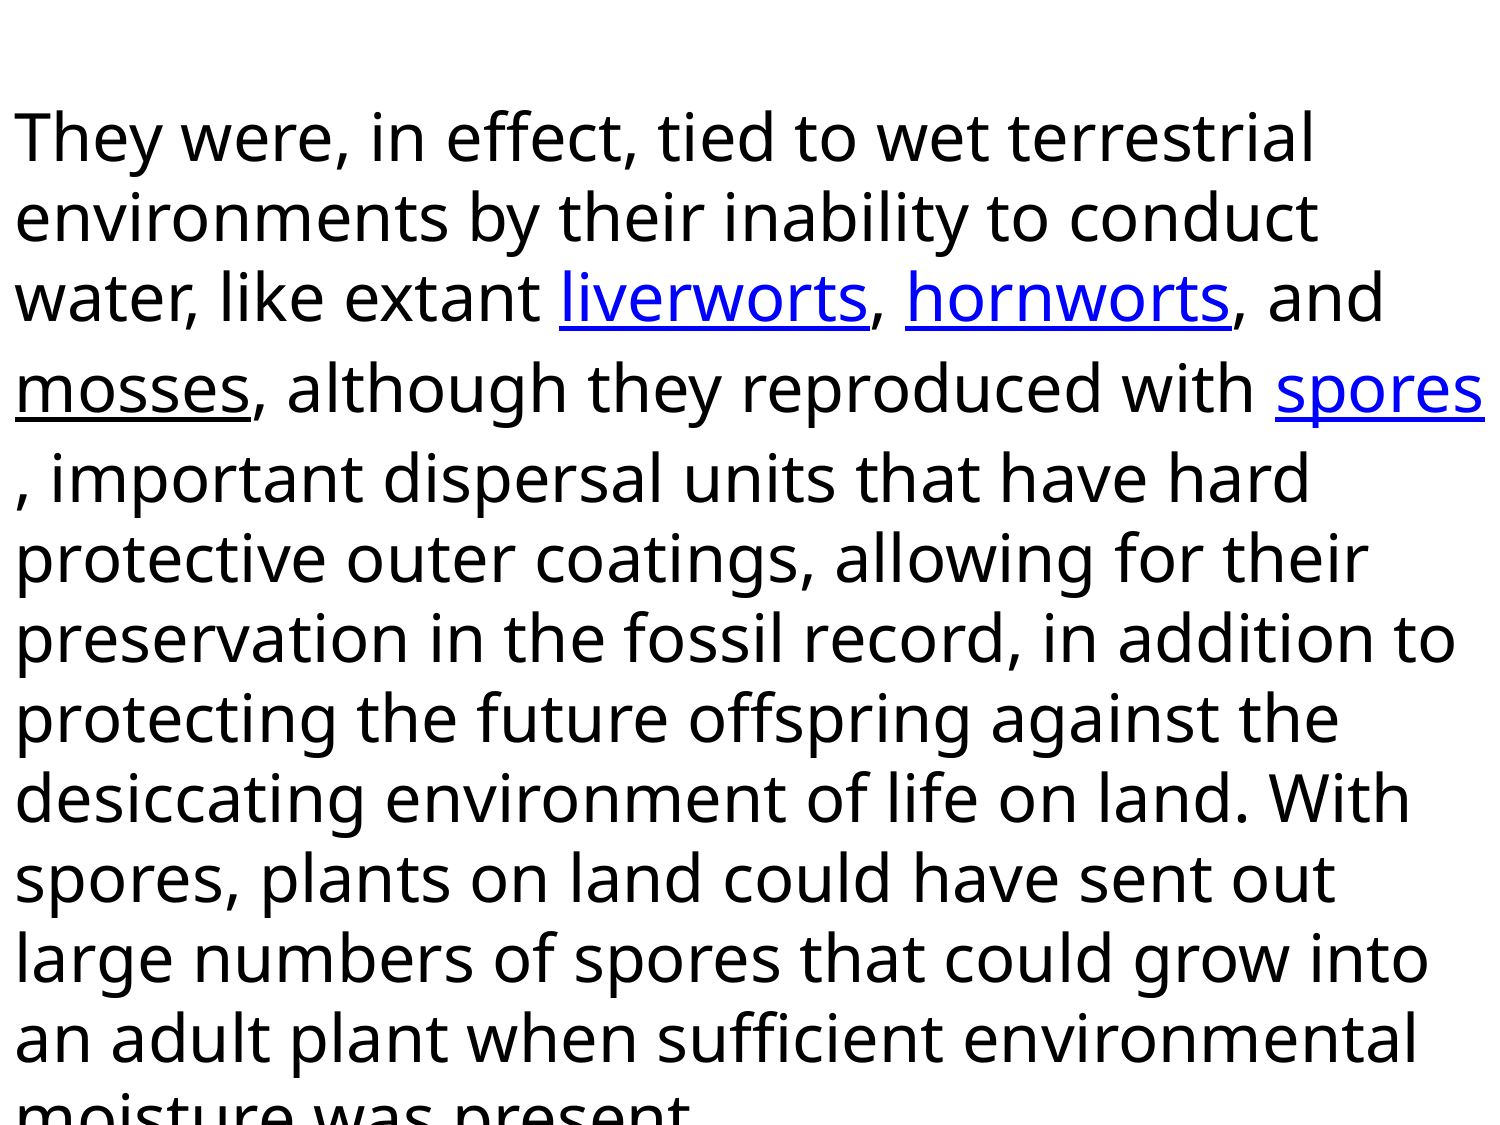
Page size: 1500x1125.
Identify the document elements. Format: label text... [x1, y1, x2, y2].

text_box They were, in effect, tied to wet terrestrial environments by their inability to conduct water, like extant liverworts, hornworts, and mosses, although they reproduced with spores, important dispersal units that have hard protective outer coatings, allowing for their preservation in the fossil record, in addition to protecting the future offspring against the desiccating environment of life on land. With spores, plants on land could have sent out large numbers of spores that could grow into an adult plant when sufficient environmental moisture was present. [0, 87, 1500, 1125]
